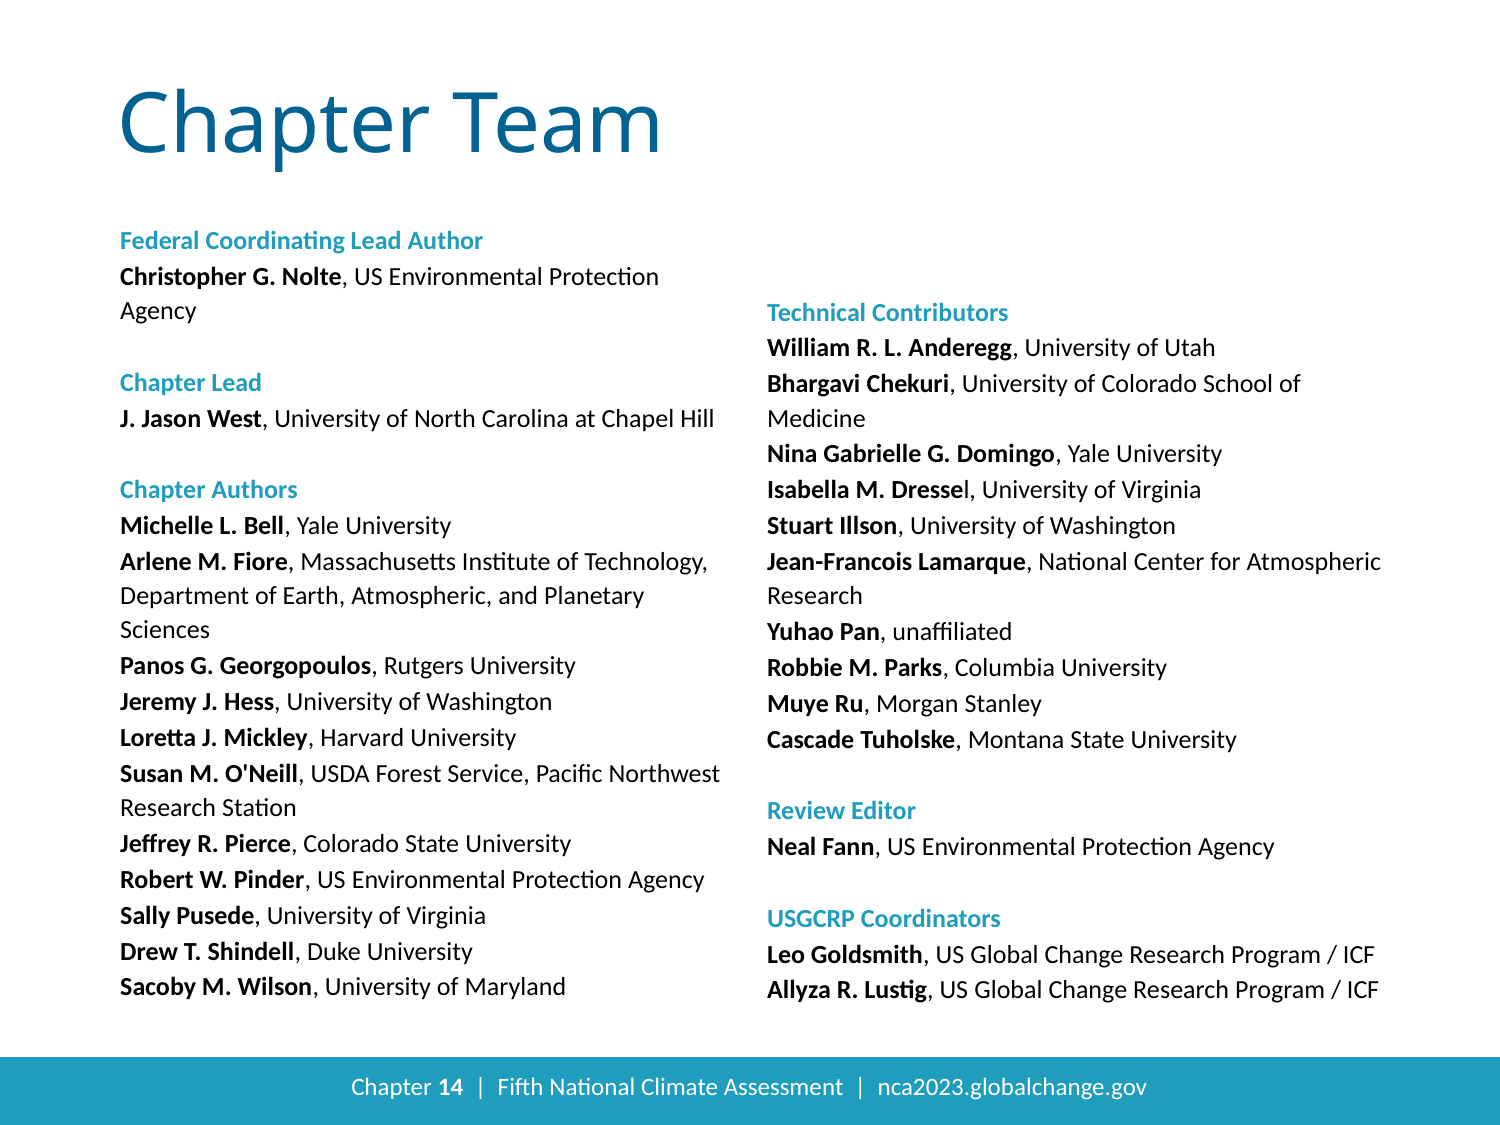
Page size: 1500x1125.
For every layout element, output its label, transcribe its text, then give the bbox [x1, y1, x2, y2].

list Federal Coordinating Lead Author Christopher G. Nolte, US Environmental Protection Agency Chapter Lead J. Jason West, University of North Carolina at Chapel Hill Chapter Authors Michelle L. Bell, Yale University Arlene M. Fiore, Massachusetts Institute of Technology, Department of Earth, Atmospheric, and Planetary Sciences Panos G. Georgopoulos, Rutgers University Jeremy J. Hess, University of Washington Loretta J. Mickley, Harvard University Susan M. O'Neill, USDA Forest Service, Pacific Northwest Research Station Jeffrey R. Pierce, Colorado State University Robert W. Pinder, US Environmental Protection Agency Sally Pusede, University of Virginia Drew T. Shindell, Duke University Sacoby M. Wilson, University of Maryland Technical Contributors William R. L. Anderegg, University of Utah Bhargavi Chekuri, University of Colorado School of Medicine Nina Gabrielle G. Domingo, Yale University Isabella M. Dressel, University of Virginia Stuart Illson, University of Washington Jean-Francois Lamarque, National Center for Atmospheric Research Yuhao Pan, unaffiliated Robbie M. Parks, Columbia University Muye Ru, Morgan Stanley Cascade Tuholske, Montana State University Review Editor Neal Fann, US Environmental Protection Agency USGCRP Coordinators Leo Goldsmith, US Global Change Research Program / ICF Allyza R. Lustig, US Global Change Research Program / ICF [103, 212, 1397, 1017]
